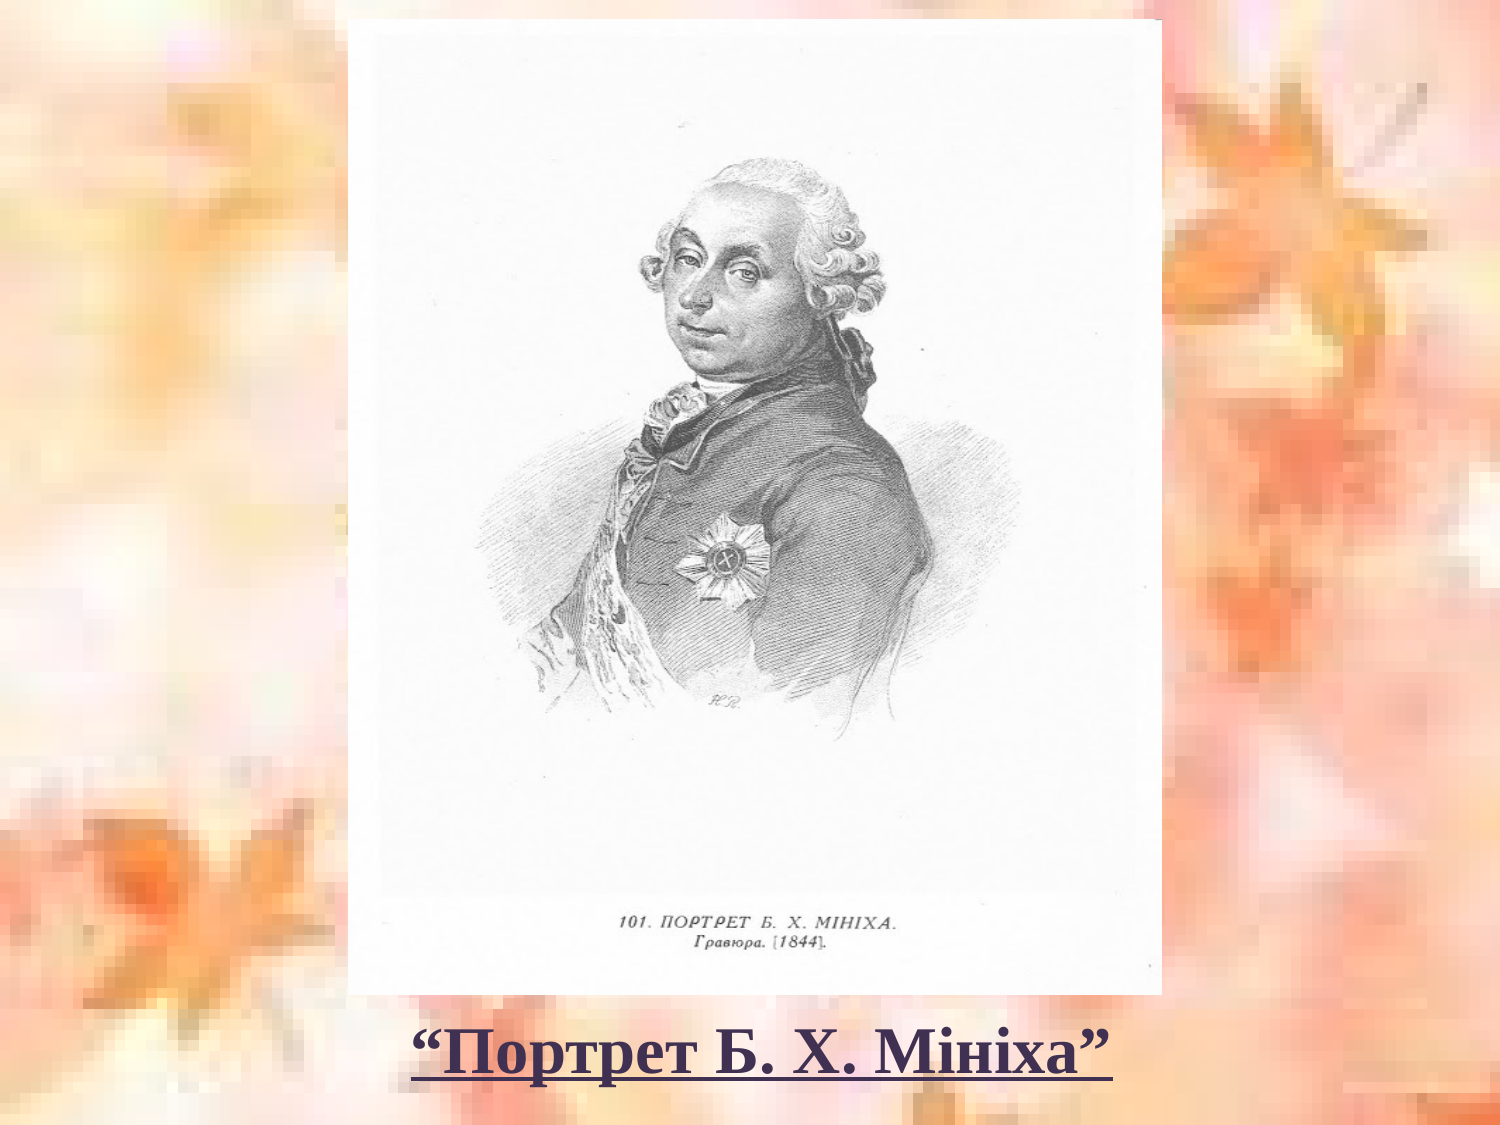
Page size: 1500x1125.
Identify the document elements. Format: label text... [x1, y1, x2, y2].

text_box “Портрет Б. Х. Мініха” [348, 999, 1176, 1095]
picture [0, 0, 1500, 1125]
